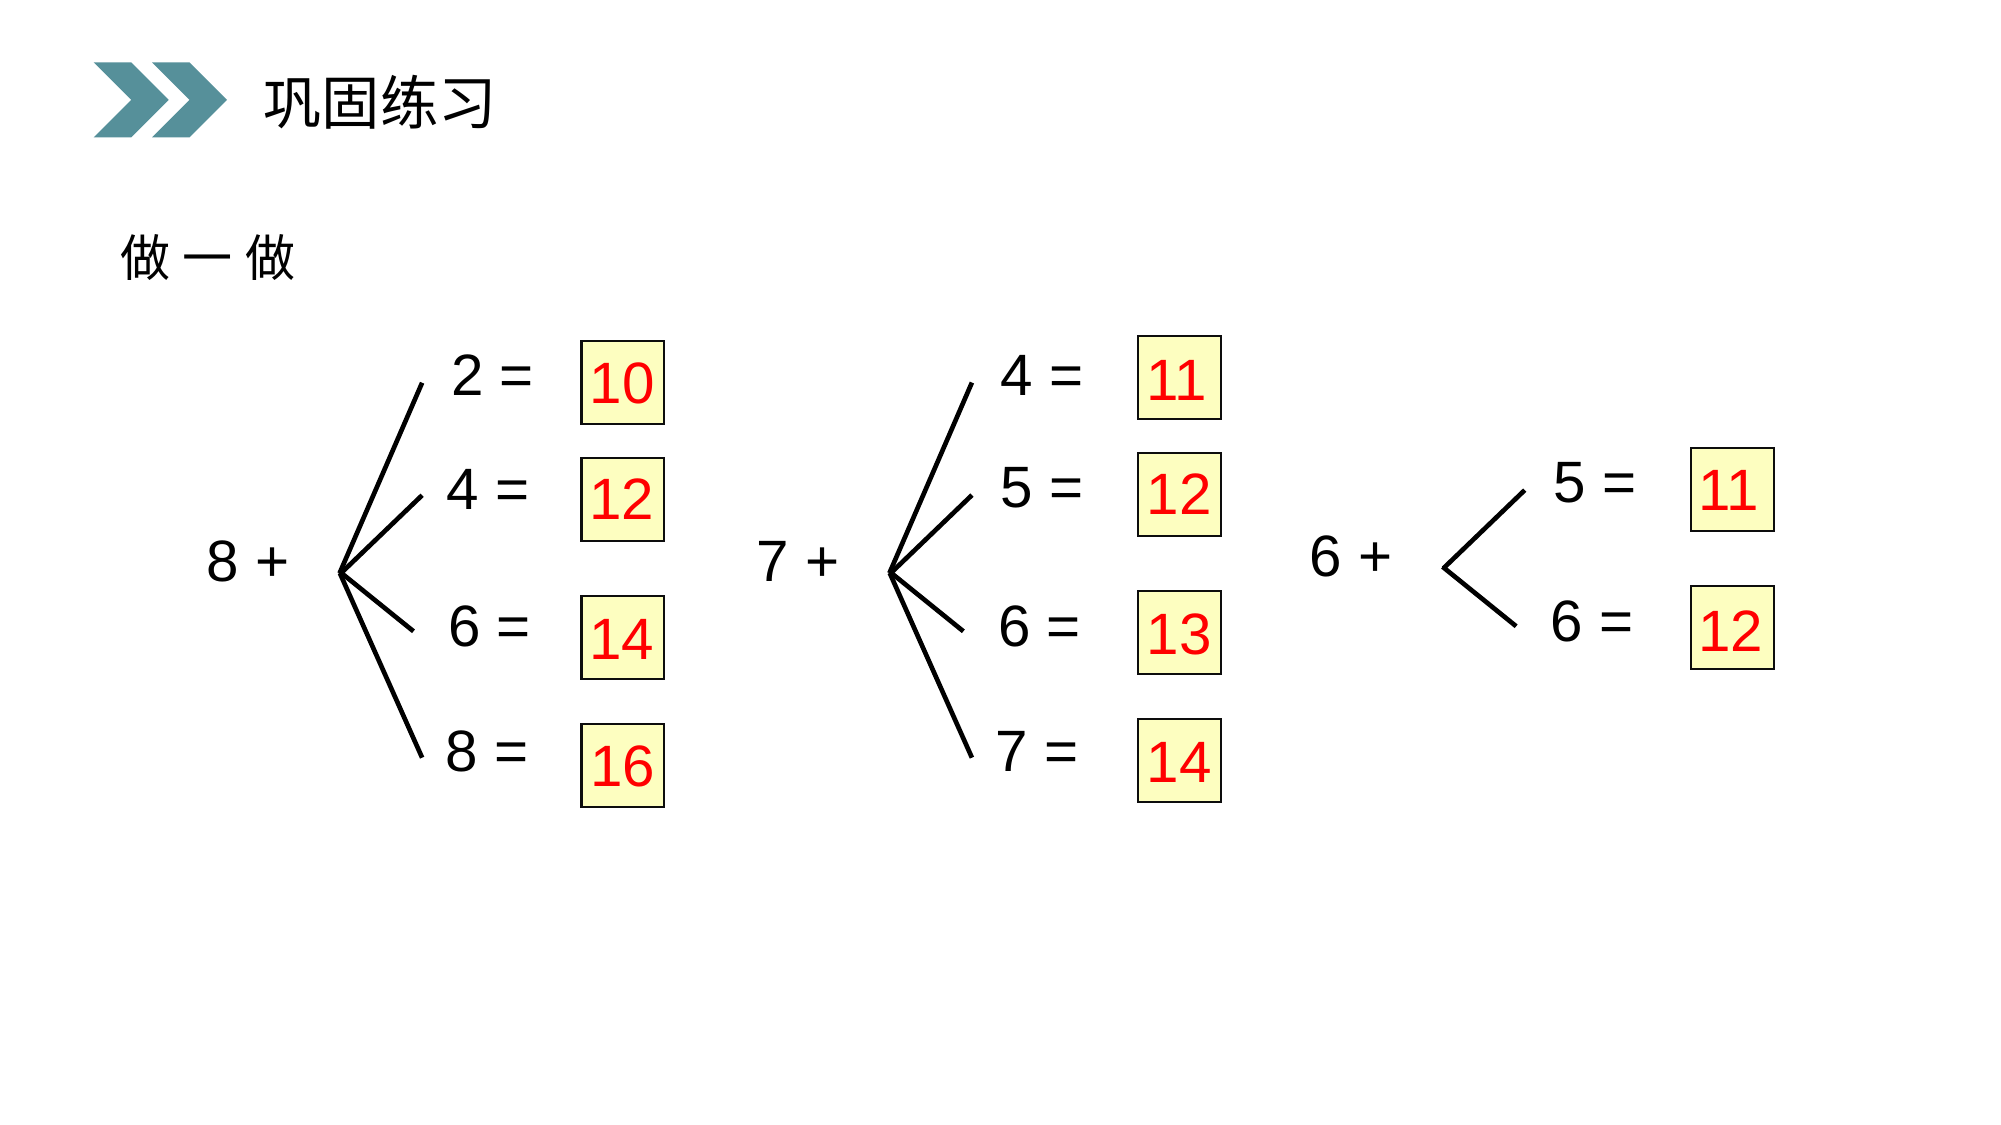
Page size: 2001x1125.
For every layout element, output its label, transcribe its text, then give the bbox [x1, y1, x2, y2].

text_box 做一做 [69, 219, 428, 294]
text_box 14 [599, 594, 700, 679]
text_box 13 [1149, 588, 1258, 674]
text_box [1294, 437, 1702, 662]
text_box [191, 329, 599, 792]
text_box 12 [1149, 448, 1258, 534]
text_box 12 [599, 454, 700, 539]
text_box 14 [1132, 716, 1258, 802]
text_box 11 [1702, 444, 1809, 530]
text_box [741, 329, 1149, 792]
text_box 11 [1149, 334, 1258, 420]
text_box 巩固练习 [248, 66, 1088, 137]
text_box 12 [1683, 585, 1809, 671]
text_box 10 [599, 338, 700, 423]
text_box 16 [575, 720, 701, 806]
